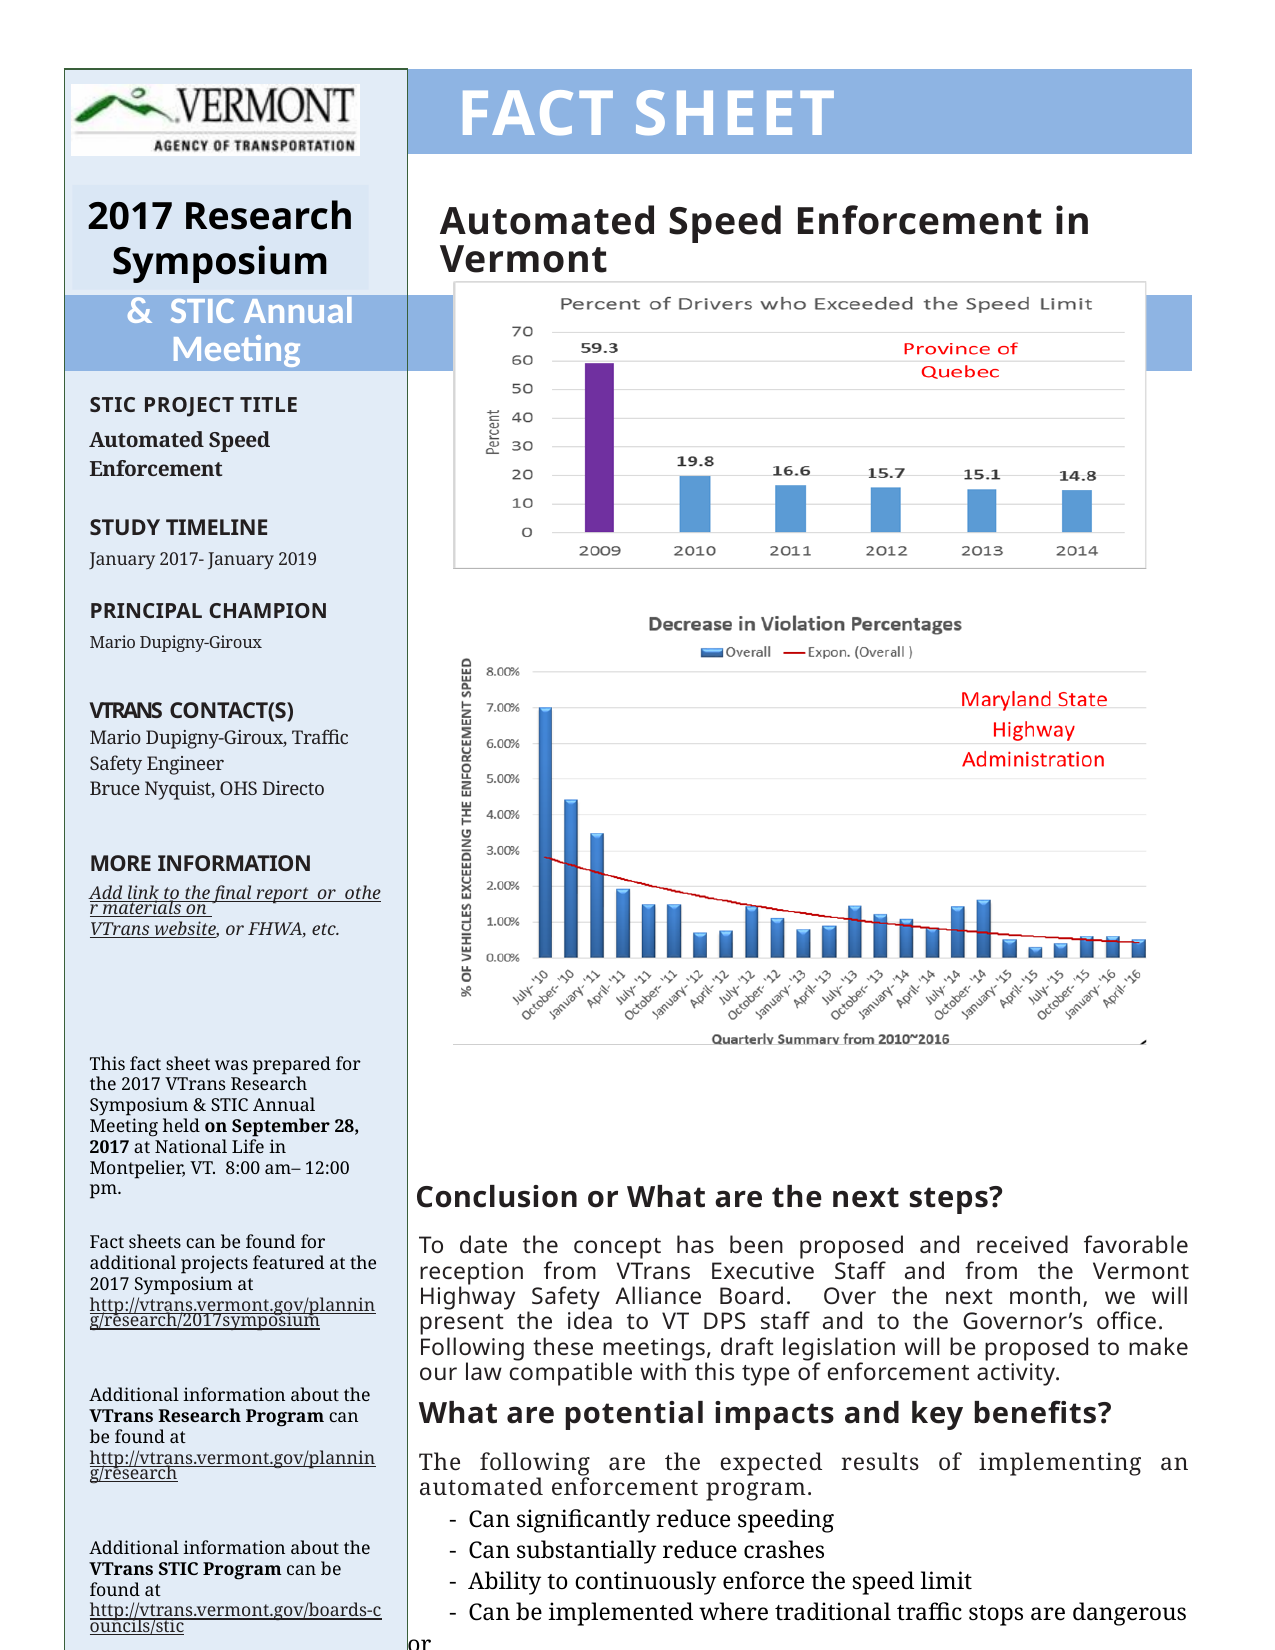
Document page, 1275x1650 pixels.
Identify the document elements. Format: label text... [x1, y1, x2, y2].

table_header FACT SHEET [408, 69, 1192, 154]
table_cell & STIC Annual Meeting [65, 295, 407, 371]
table_header [65, 70, 407, 295]
picture [453, 280, 1148, 569]
picture [70, 84, 360, 157]
table_cell Automated Speed Enforcement in Vermont [408, 154, 1192, 295]
table_cell [408, 295, 448, 371]
text_box 2017 Research Symposium [72, 184, 369, 290]
table_cell STIC PROJECT TITLE Automated Speed Enforcement STUDY TIMELINE January 2017- January 2019 PRINCIPAL CHAMPION Mario Dupigny-Giroux VTRANS CONTACT(S) Mario Dupigny-Giroux, Traffic Safety Engineer Bruce Nyquist, OHS Directo MORE INFORMATION Add link to the final report or other materials on VTrans website, or FHWA, etc. This fact sheet was prepared for the 2017 VTrans Research Symposium & STIC Annual Meeting held on September 28, 2017 at National Life in Montpelier, VT. 8:00 am– 12:00 pm. Fact sheets can be found for additional projects featured at the 2017 Symposium at http://vtrans.vermont.gov/planning/research/2017symposium Additional information about the VTrans Research Program can be found at http://vtrans.vermont.gov/planning/research Additional information about the VTrans STIC Program can be found at http://vtrans.vermont.gov/boards-councils/stic [65, 371, 407, 1650]
table_cell [1153, 295, 1192, 371]
table_cell Conclusion or What are the next steps? To date the concept has been proposed and received favorable reception from VTrans Executive Staff and from the Vermont Highway Safety Alliance Board. Over the next month, we will present the idea to VT DPS staff and to the Governor’s office. Following these meetings, draft legislation will be proposed to make our law compatible with this type of enforcement activity. What are potential impacts and key benefits? The following are the expected results of implementing an automated enforcement program. - Can significantly reduce speeding - Can substantially reduce crashes - Ability to continuously enforce the speed limit - Can be implemented where traditional traffic stops are dangerous or infeasible - Increases officer safety [408, 371, 1192, 1650]
picture [453, 603, 1148, 1046]
